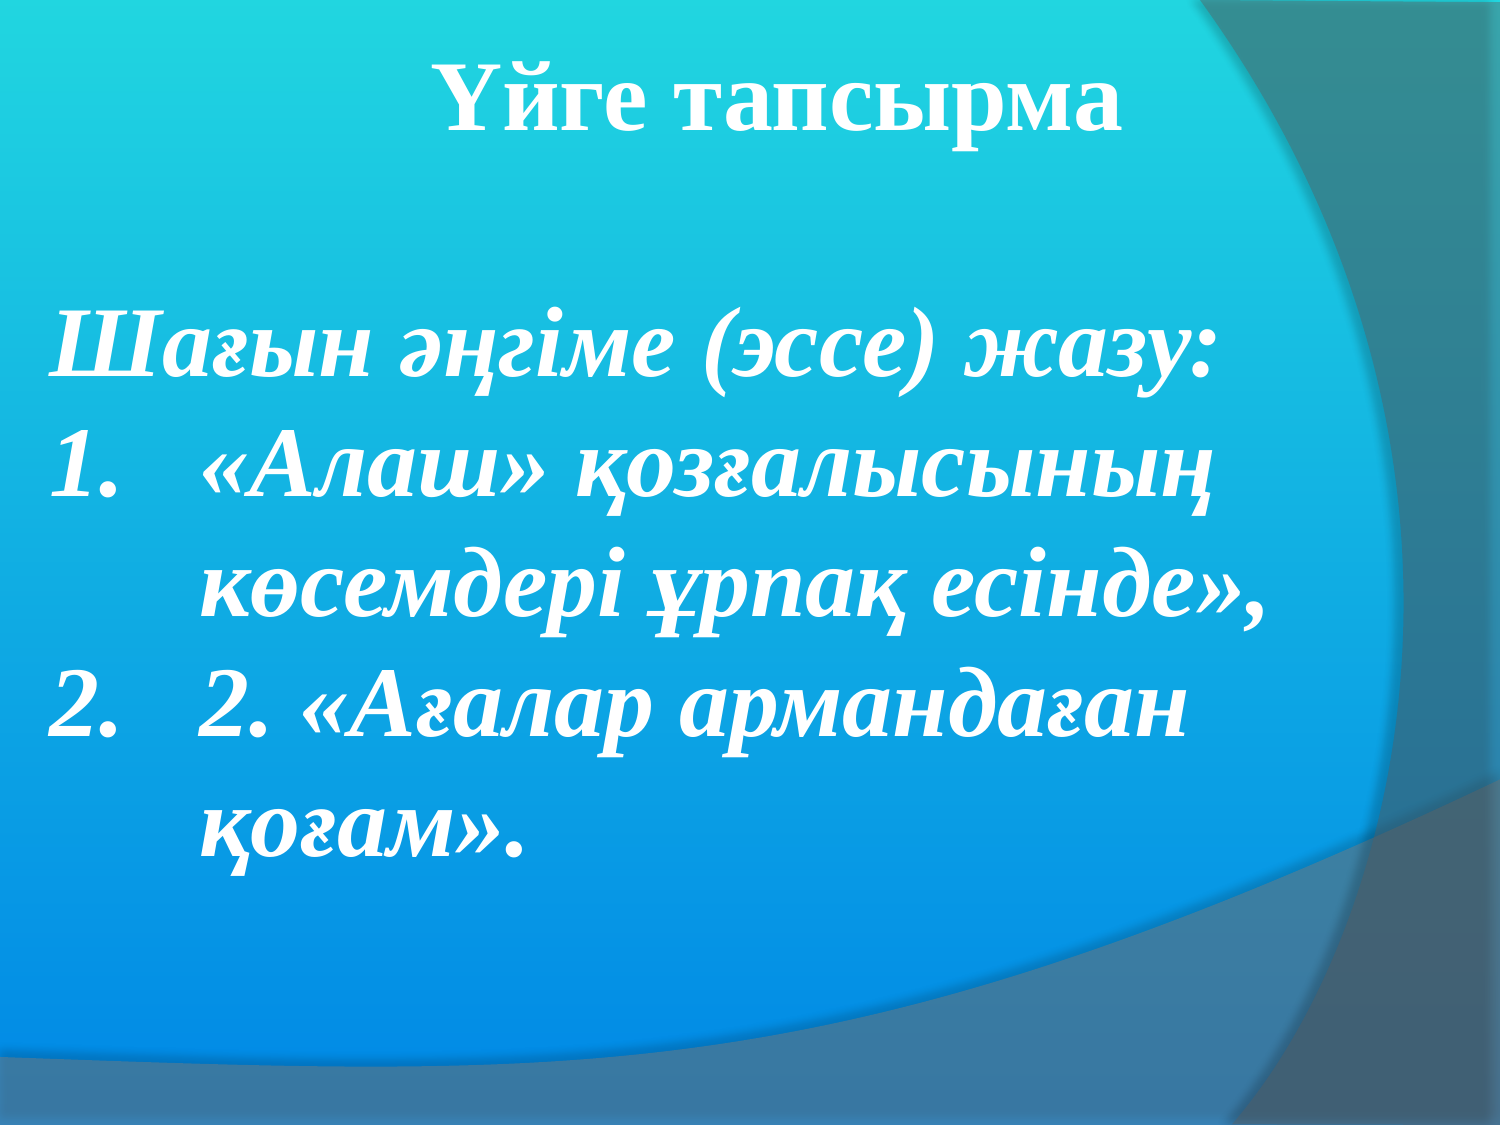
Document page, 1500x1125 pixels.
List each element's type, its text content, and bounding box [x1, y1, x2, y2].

text_box Шағын әңгіме (эссе) жазу: «Алаш» қозғалысының көсемдері ұрпақ есінде», 2. «Ағалар армандаған қоғам». [35, 269, 1477, 884]
text_box Үйге тапсырма [415, 23, 1139, 159]
